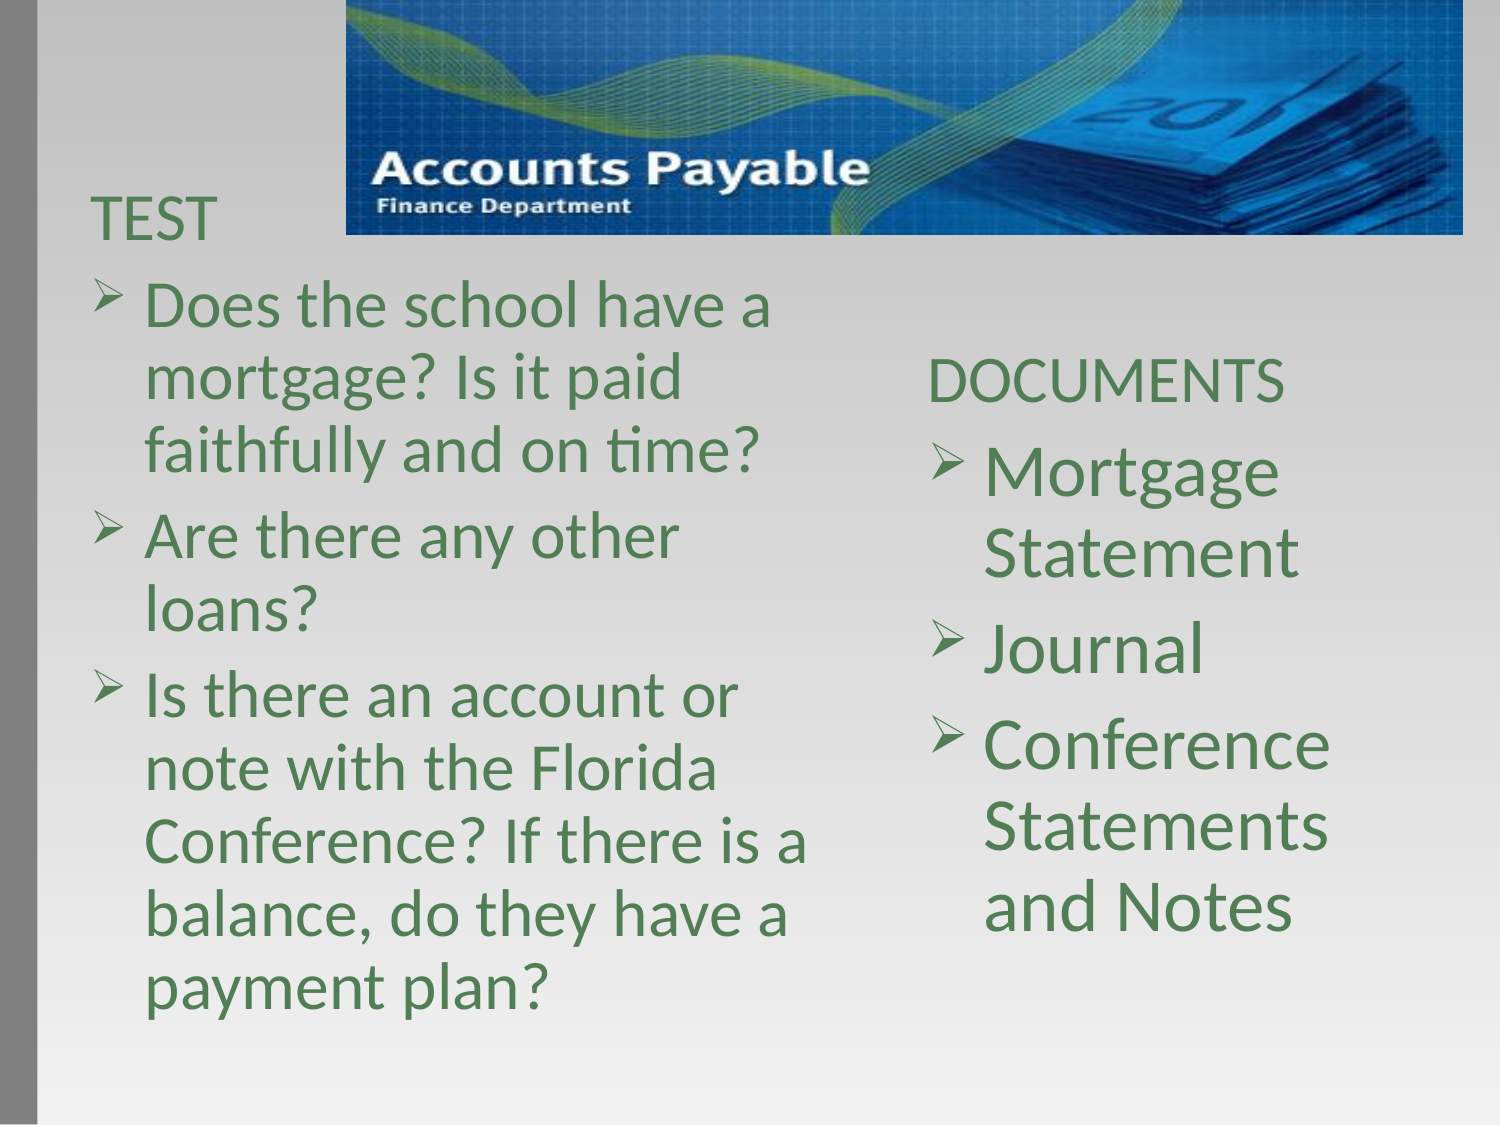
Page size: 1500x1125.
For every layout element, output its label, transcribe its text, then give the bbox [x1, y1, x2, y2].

text_box [787, 244, 1388, 1037]
text_box DOCUMENTS Mortgage Statement Journal Conference Statements and Notes [912, 337, 1350, 1037]
picture [346, 0, 1463, 235]
list TEST Does the school have a mortgage? Is it paid faithfully and on time? Are there any other loans? Is there an account or note with the Florida Conference? If there is a balance, do they have a payment plan? [75, 174, 838, 1038]
